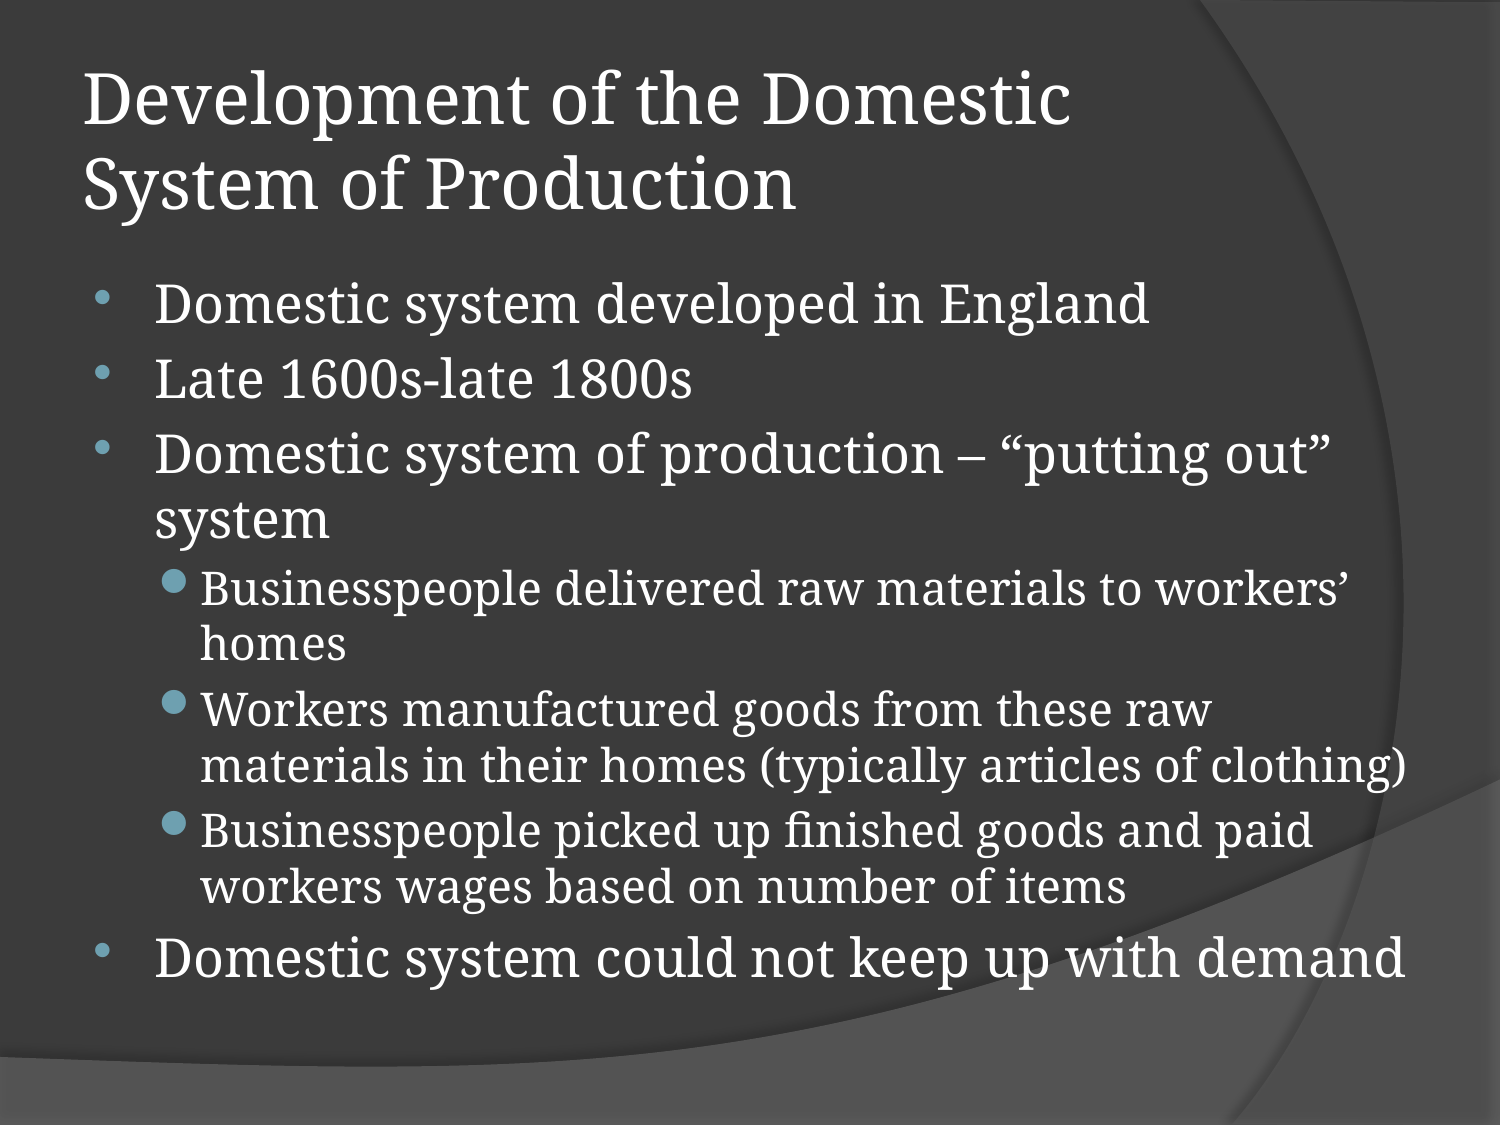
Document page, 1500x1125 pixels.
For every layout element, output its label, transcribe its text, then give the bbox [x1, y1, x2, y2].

list Domestic system developed in England Late 1600s-late 1800s Domestic system of production – “putting out” system Businesspeople delivered raw materials to workers’ homes Workers manufactured goods from these raw materials in their homes (typically articles of clothing) Businesspeople picked up finished goods and paid workers wages based on number of items Domestic system could not keep up with demand [74, 262, 1426, 1063]
title Development of the Domestic System of Production [74, 44, 1301, 233]
